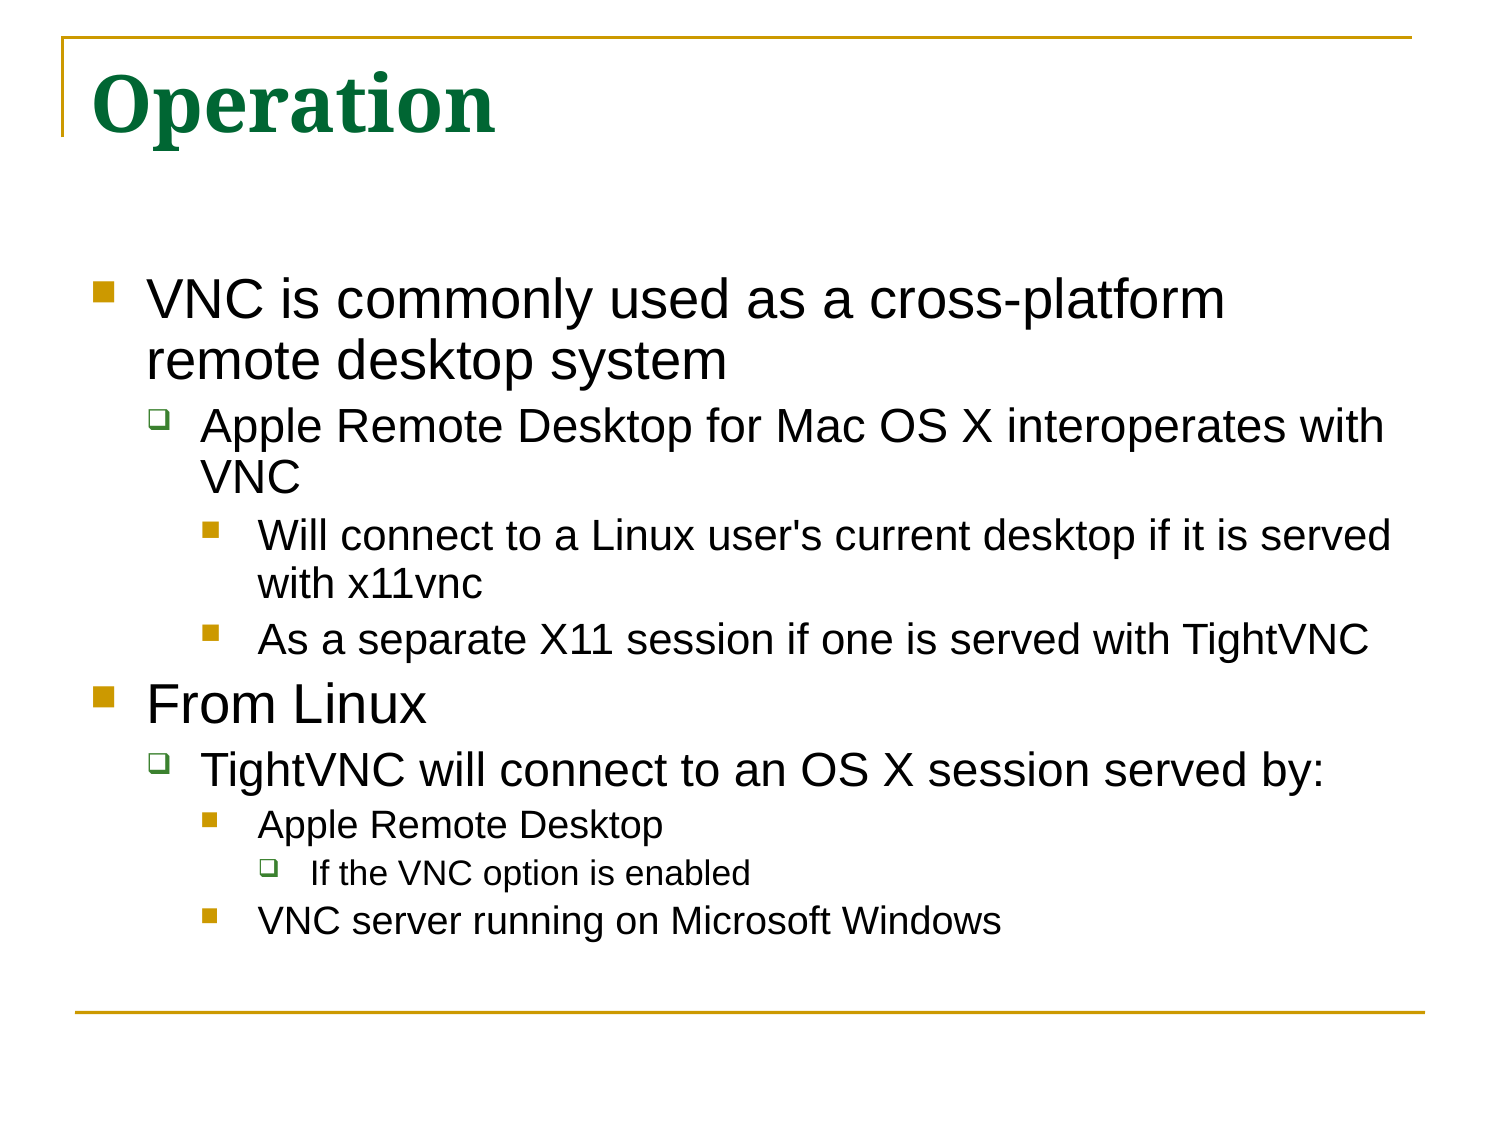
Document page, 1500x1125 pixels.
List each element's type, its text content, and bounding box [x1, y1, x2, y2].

list VNC is commonly used as a cross-platform remote desktop system Apple Remote Desktop for Mac OS X interoperates with VNC Will connect to a Linux user's current desktop if it is served with x11vnc As a separate X11 session if one is served with TightVNC From Linux TightVNC will connect to an OS X session served by: Apple Remote Desktop If the VNC option is enabled VNC server running on Microsoft Windows [74, 262, 1426, 1006]
title Operation [74, 45, 1426, 233]
